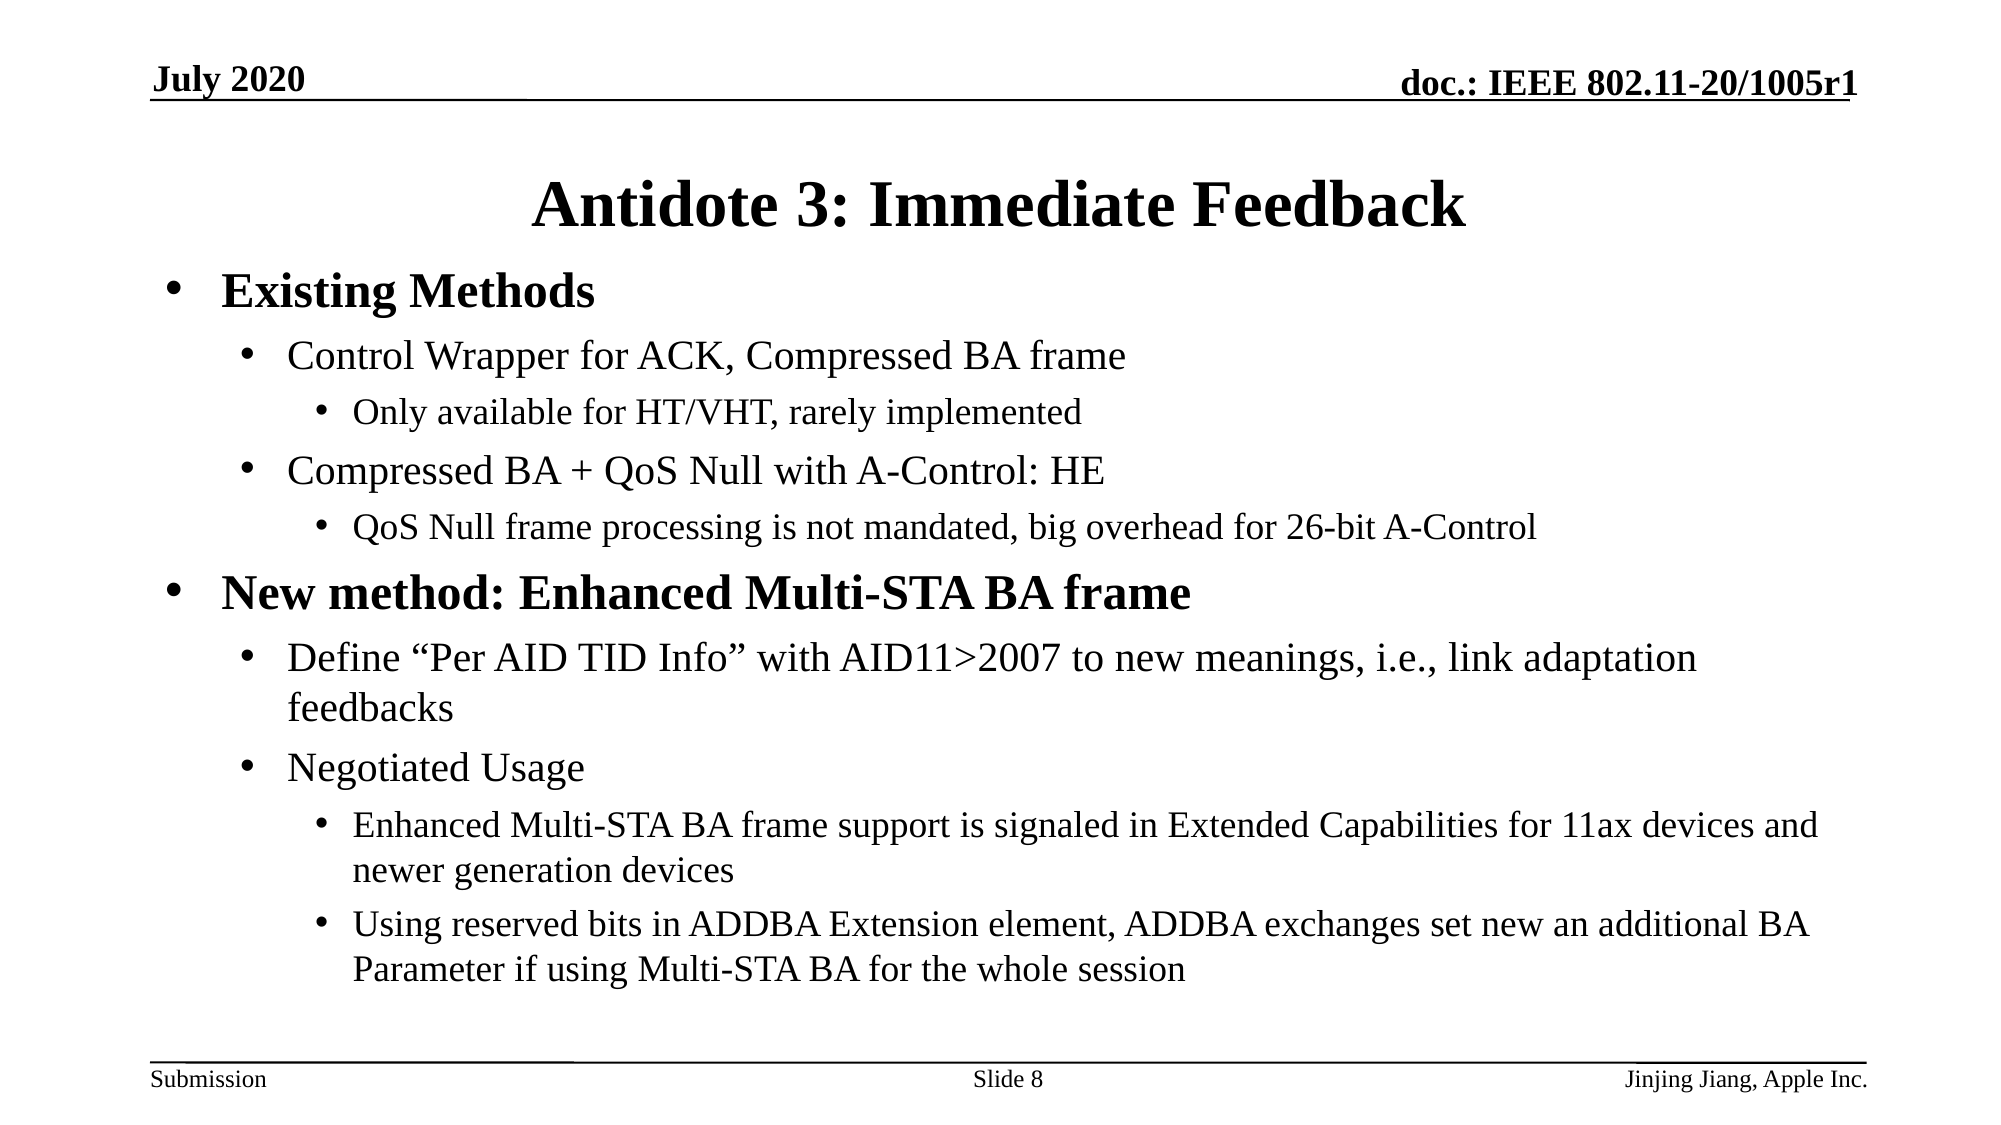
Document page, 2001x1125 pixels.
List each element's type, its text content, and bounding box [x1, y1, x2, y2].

slide_number Slide 8 [950, 1061, 1067, 1123]
title Antidote 3: Immediate Feedback [149, 112, 1850, 249]
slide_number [152, 54, 563, 100]
list Existing Methods Control Wrapper for ACK, Compressed BA frame Only available for HT/VHT, rarely implemented Compressed BA + QoS Null with A-Control: HE QoS Null frame processing is not mandated, big overhead for 26-bit A-Control New method: Enhanced Multi-STA BA frame Define “Per AID TID Info” with AID11>2007 to new meanings, i.e., link adaptation feedbacks Negotiated Usage Enhanced Multi-STA BA frame support is signaled in Extended Capabilities for 11ax devices and newer generation devices Using reserved bits in ADDBA Extension element, ADDBA exchanges set new an additional BA Parameter if using Multi-STA BA for the whole session [149, 249, 1850, 1063]
footer Jinjing Jiang, Apple Inc. [1171, 1061, 1869, 1093]
